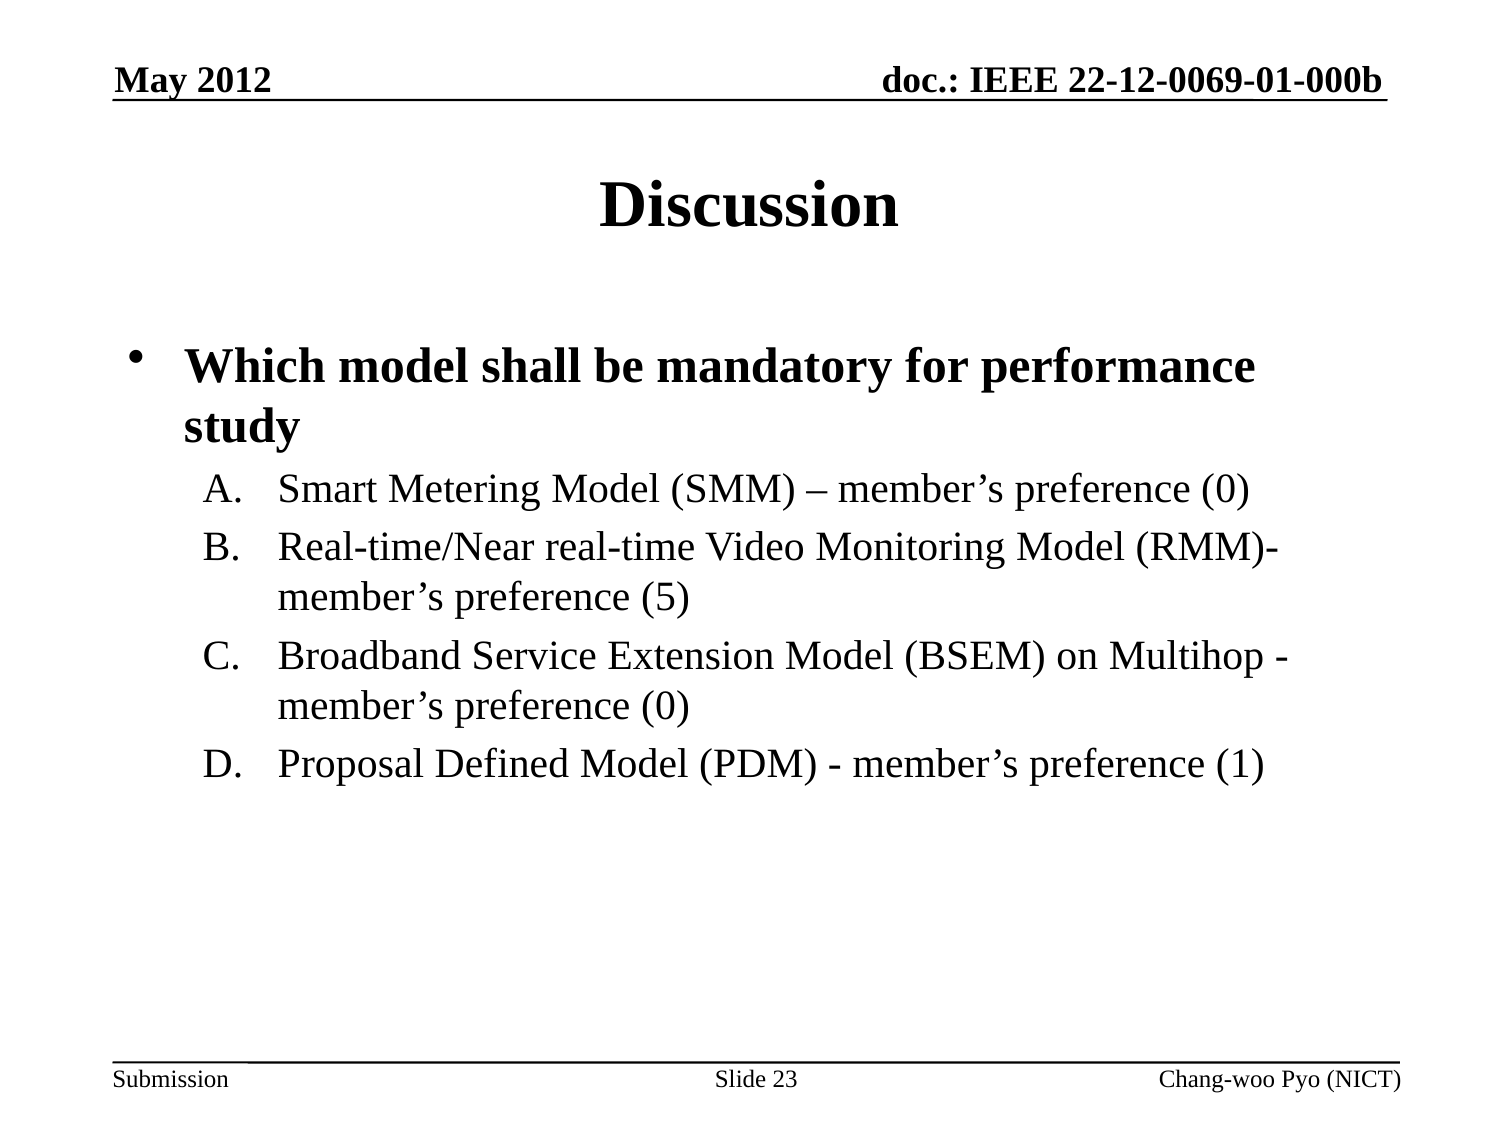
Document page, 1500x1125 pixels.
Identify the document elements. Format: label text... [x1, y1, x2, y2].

slide_number Slide 23 [712, 1061, 800, 1093]
list Which model shall be mandatory for performance study Smart Metering Model (SMM) – member’s preference (0) Real-time/Near real-time Video Monitoring Model (RMM)- member’s preference (5) Broadband Service Extension Model (BSEM) on Multihop - member’s preference (0) Proposal Defined Model (PDM) - member’s preference (1) [112, 324, 1388, 1000]
footer Chang-woo Pyo (NICT) [1155, 1061, 1402, 1093]
title Discussion [112, 112, 1388, 288]
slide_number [114, 54, 274, 101]
